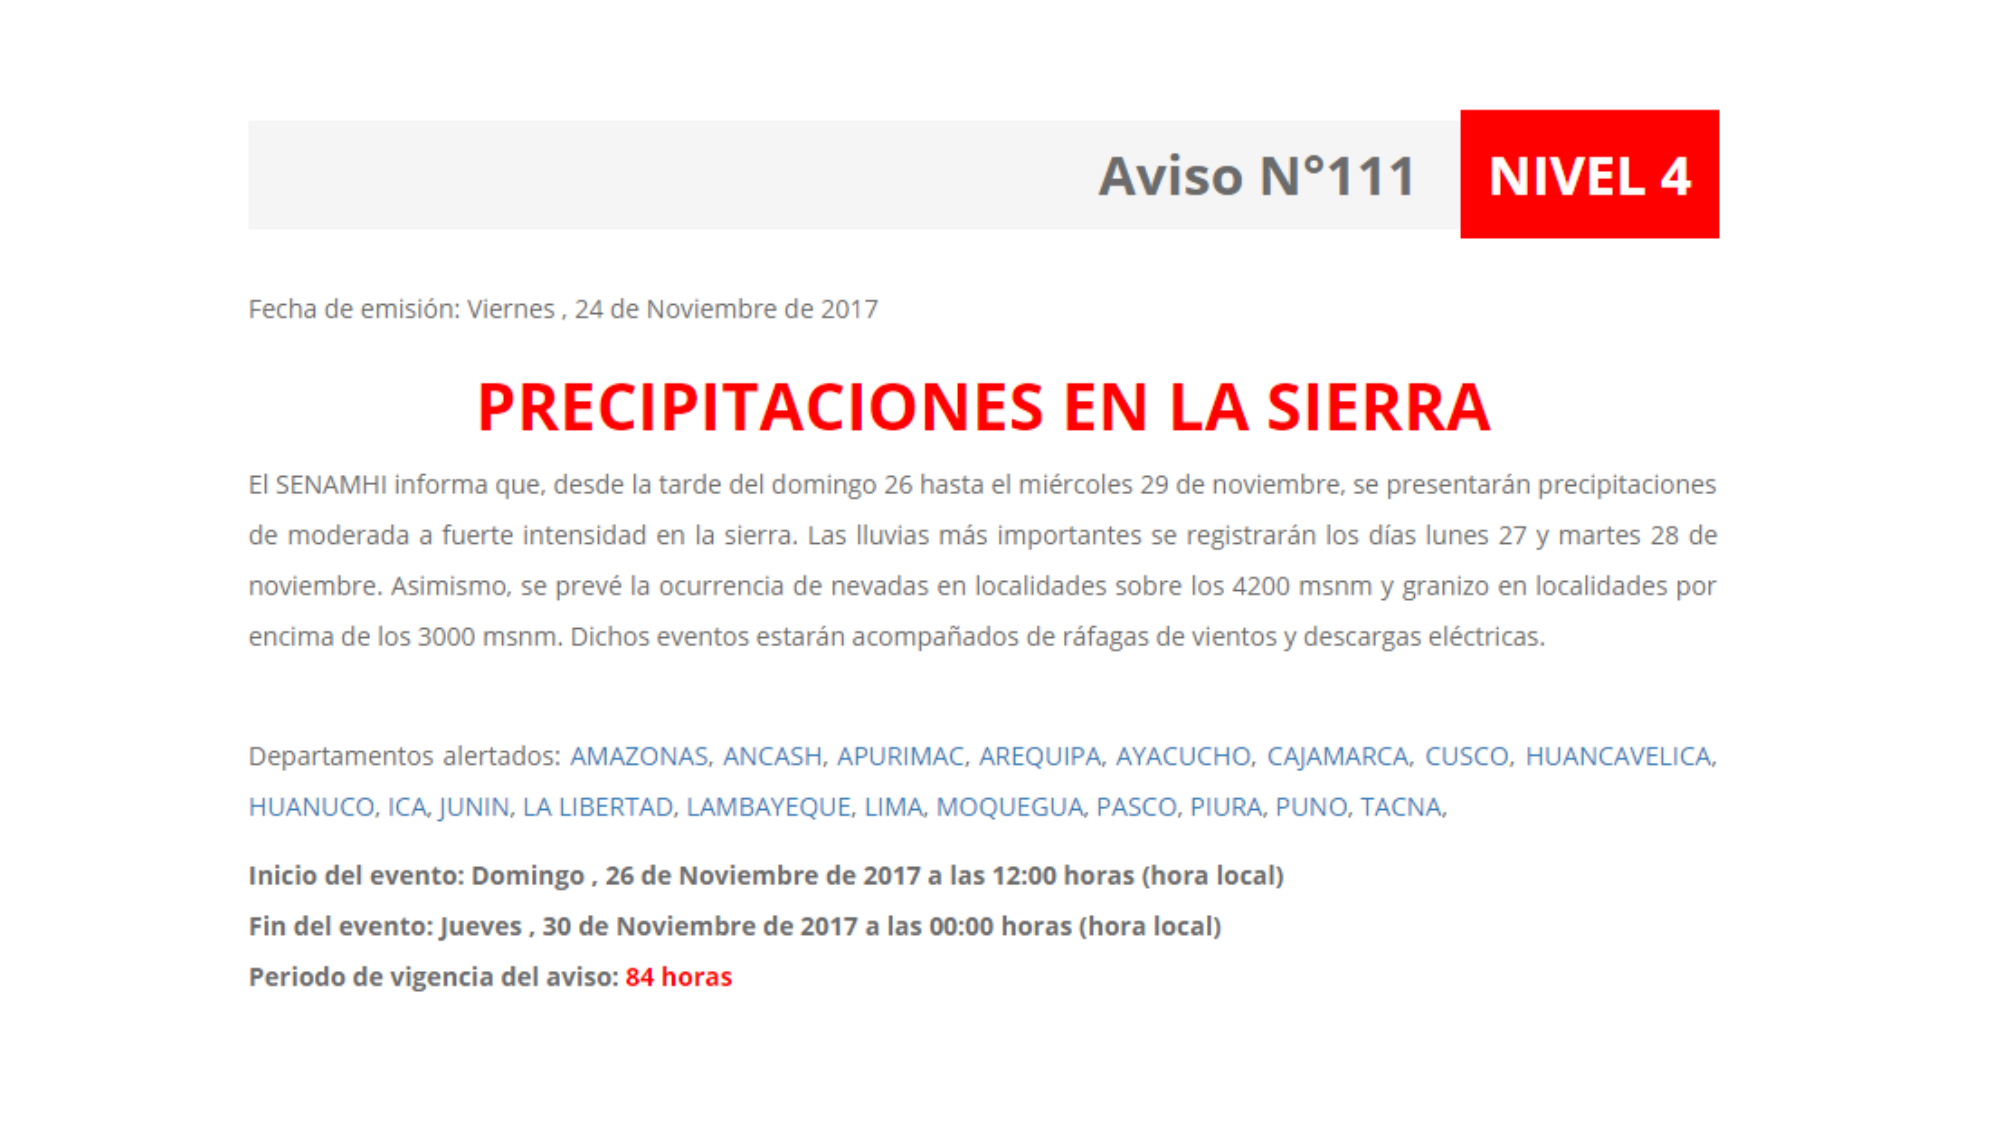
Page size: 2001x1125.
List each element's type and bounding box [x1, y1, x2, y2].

picture [204, 88, 1756, 996]
